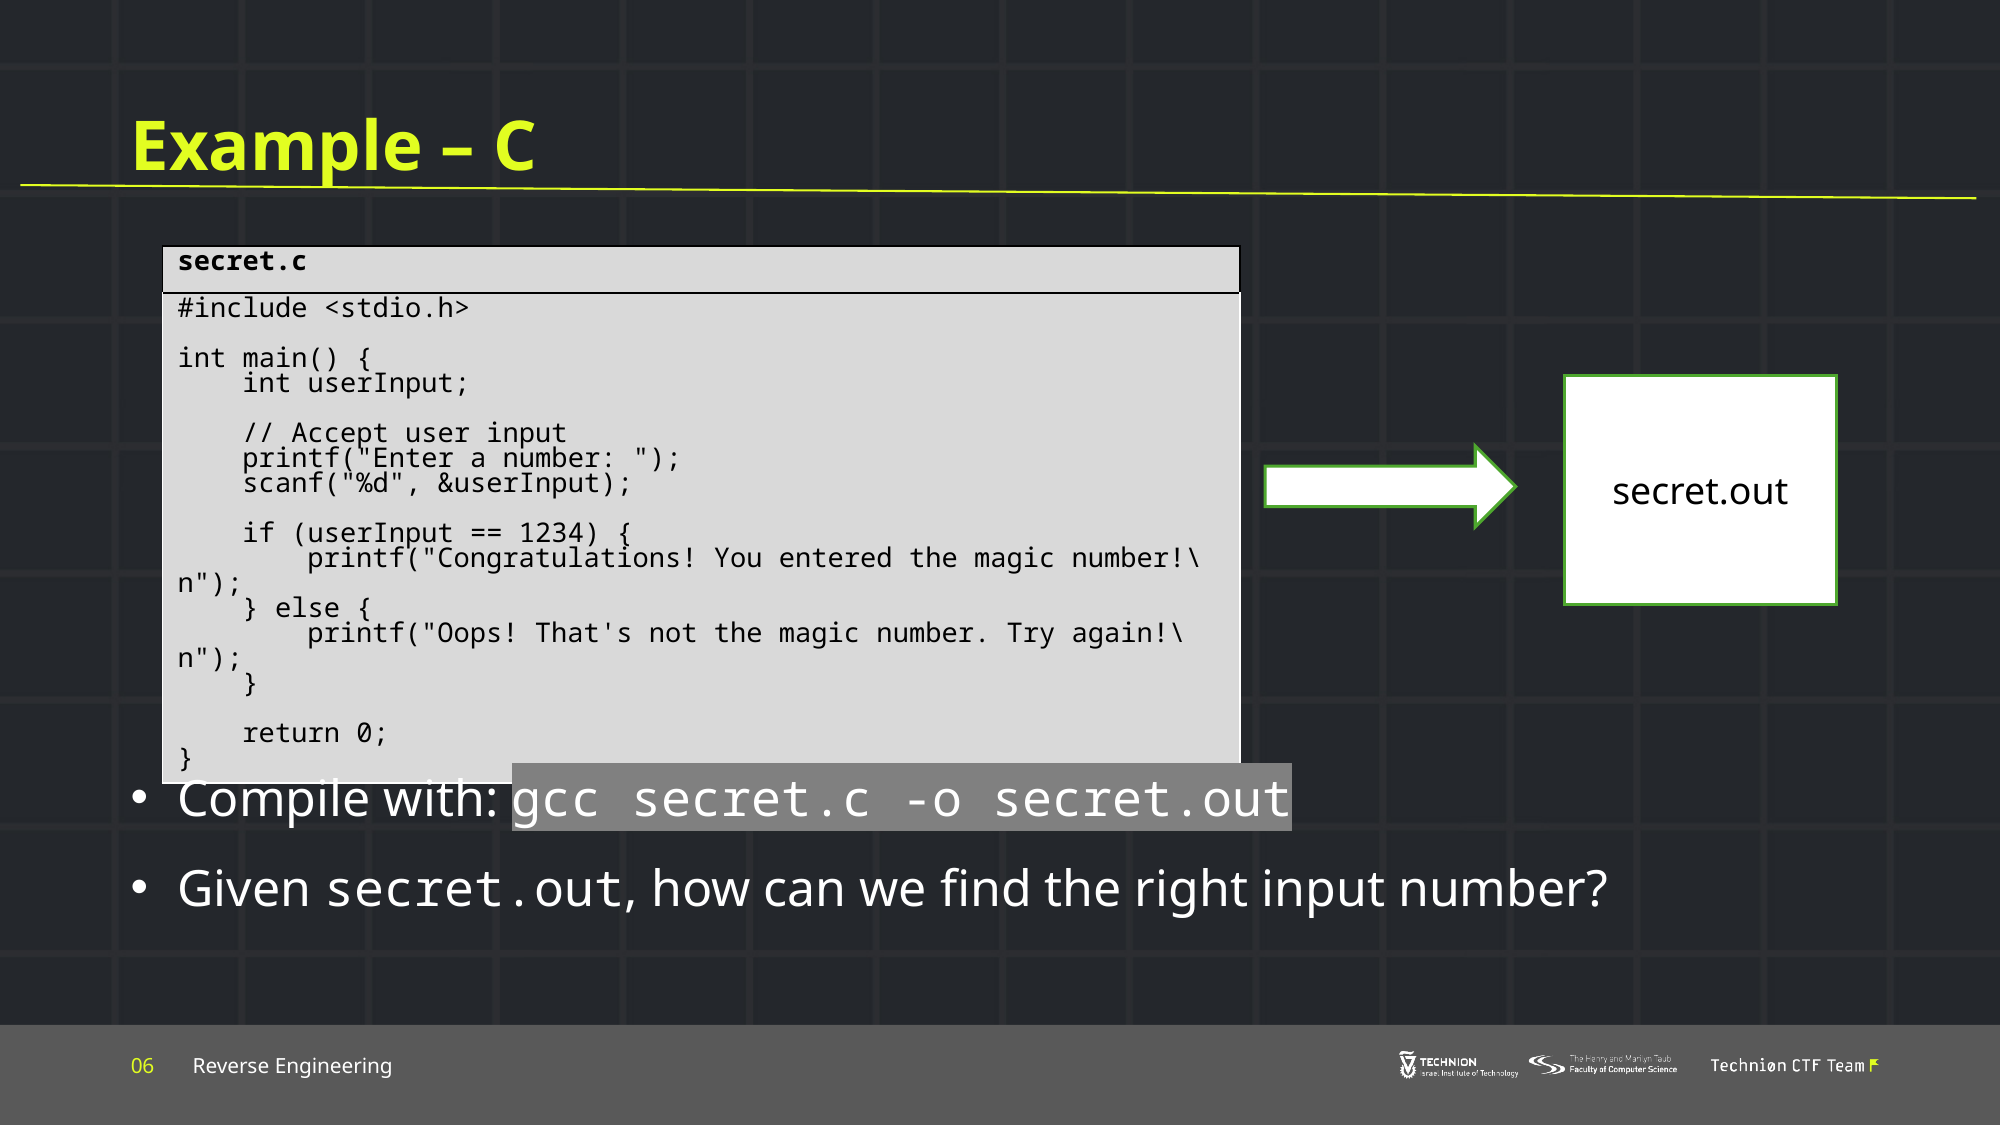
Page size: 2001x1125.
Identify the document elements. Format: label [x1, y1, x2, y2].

text_box [19, 184, 1977, 199]
picture [0, 0, 2000, 1125]
